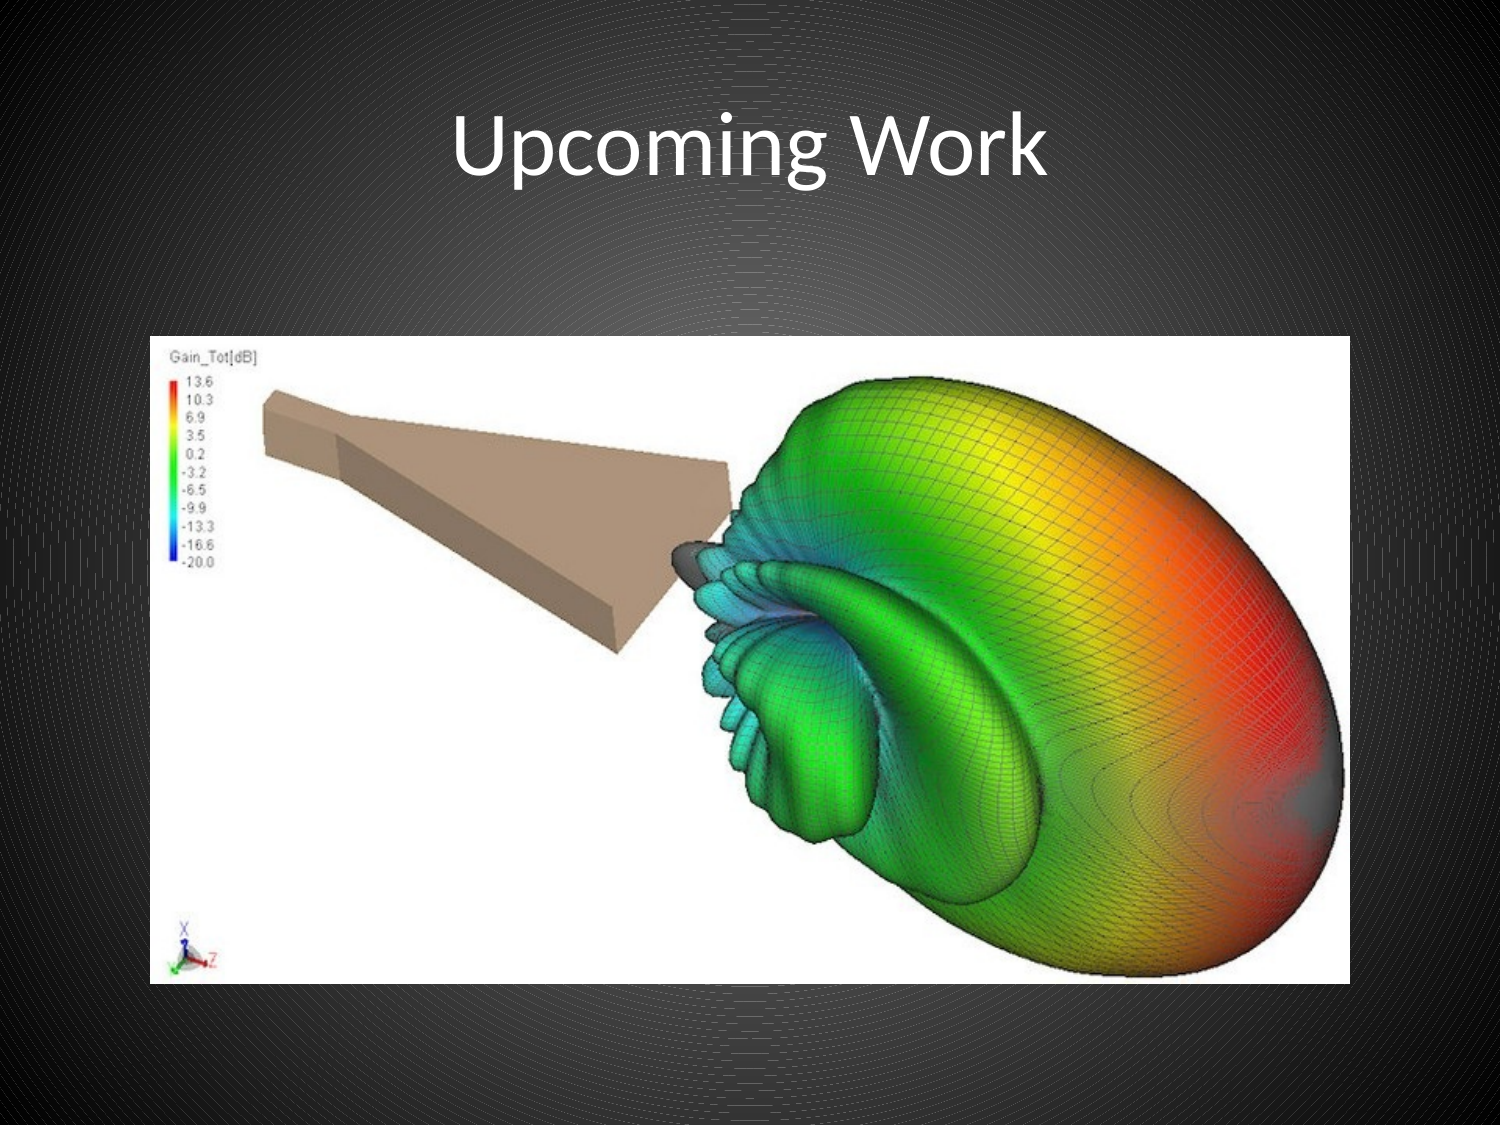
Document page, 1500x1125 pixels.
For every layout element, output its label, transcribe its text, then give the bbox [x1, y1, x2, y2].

title Upcoming Work [75, 45, 1425, 233]
picture [149, 336, 1351, 985]
